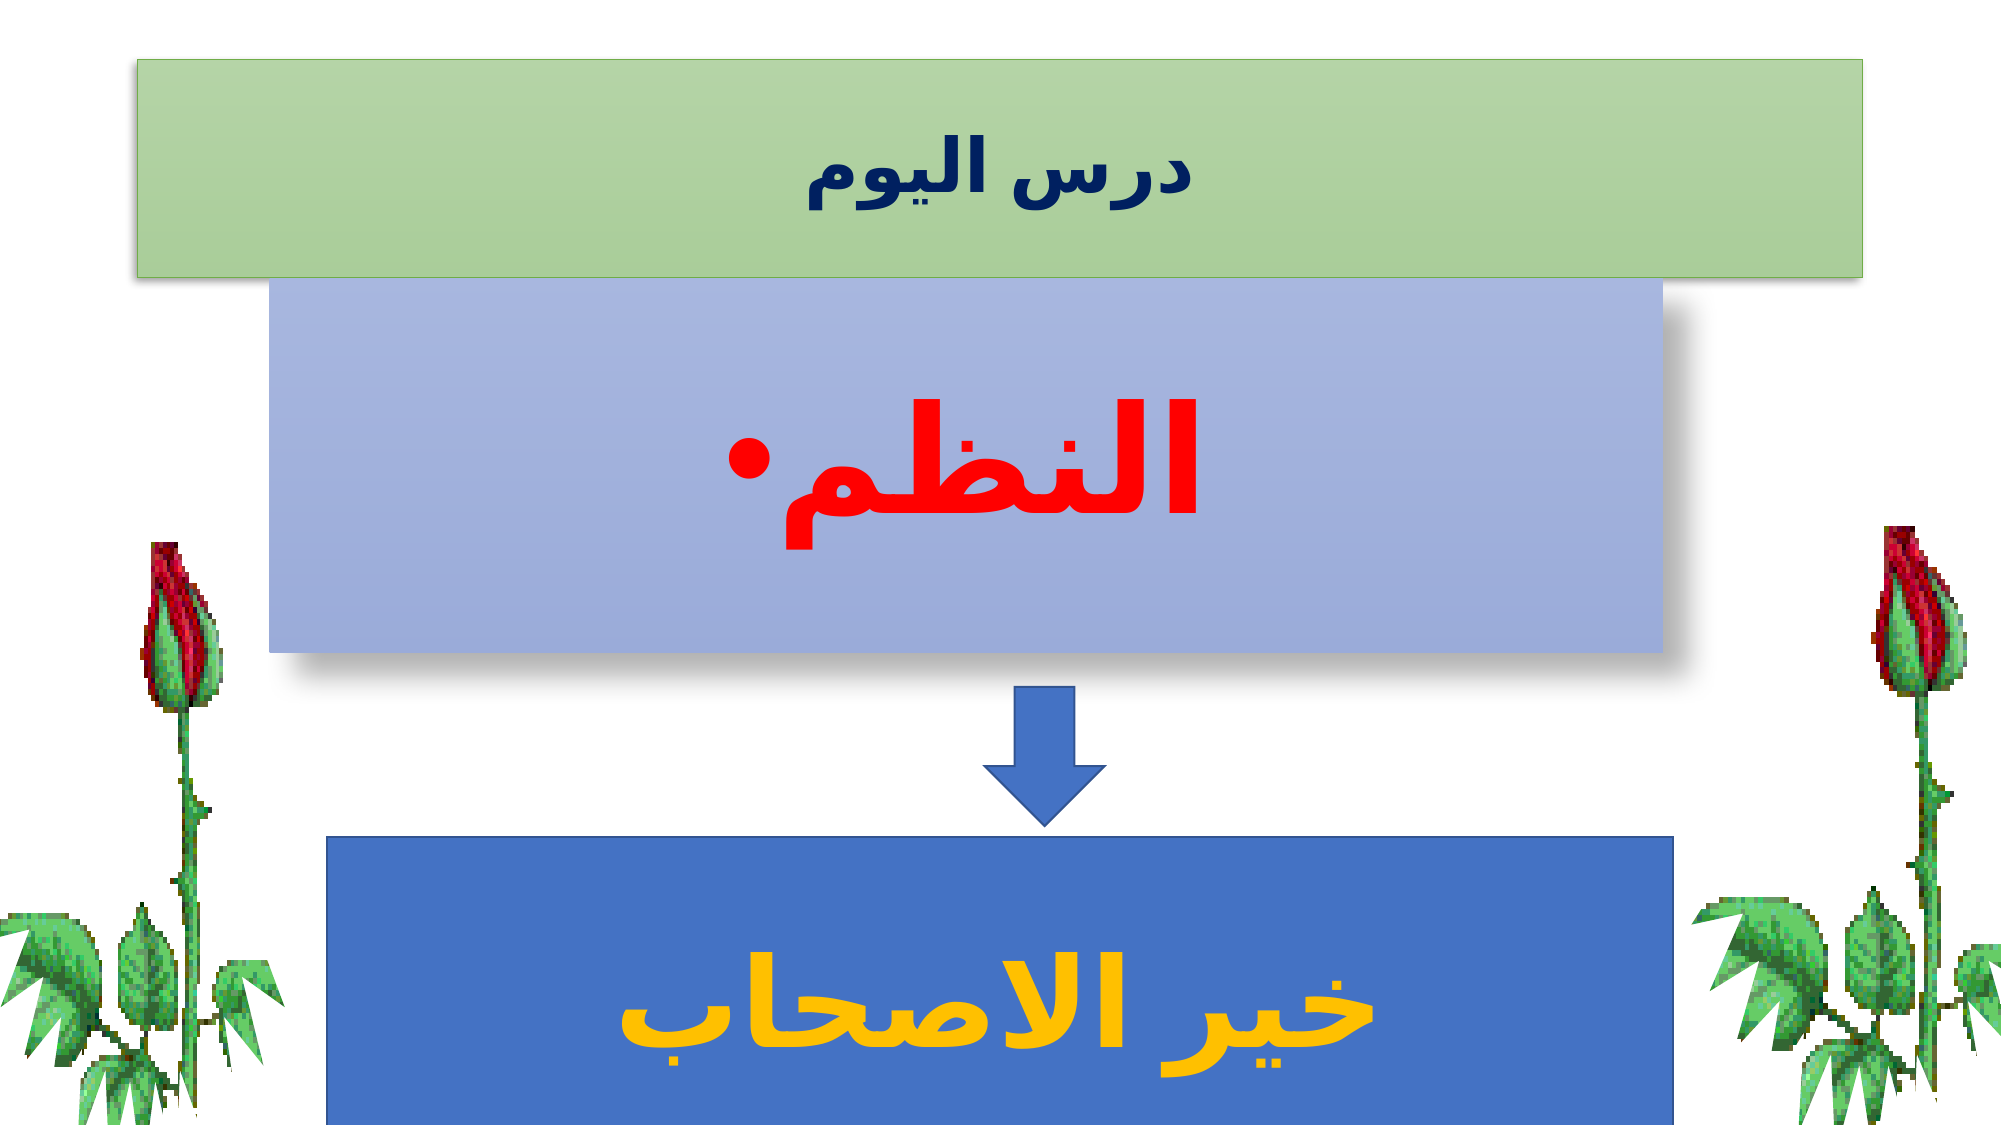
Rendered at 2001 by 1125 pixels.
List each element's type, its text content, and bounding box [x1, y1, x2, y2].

text_box [982, 685, 1107, 828]
title درس اليوم [137, 59, 1863, 278]
list النظم [269, 278, 1663, 653]
picture [1676, 391, 2001, 1125]
text_box خير الاصحاب [326, 836, 1674, 1125]
picture [0, 407, 314, 1125]
